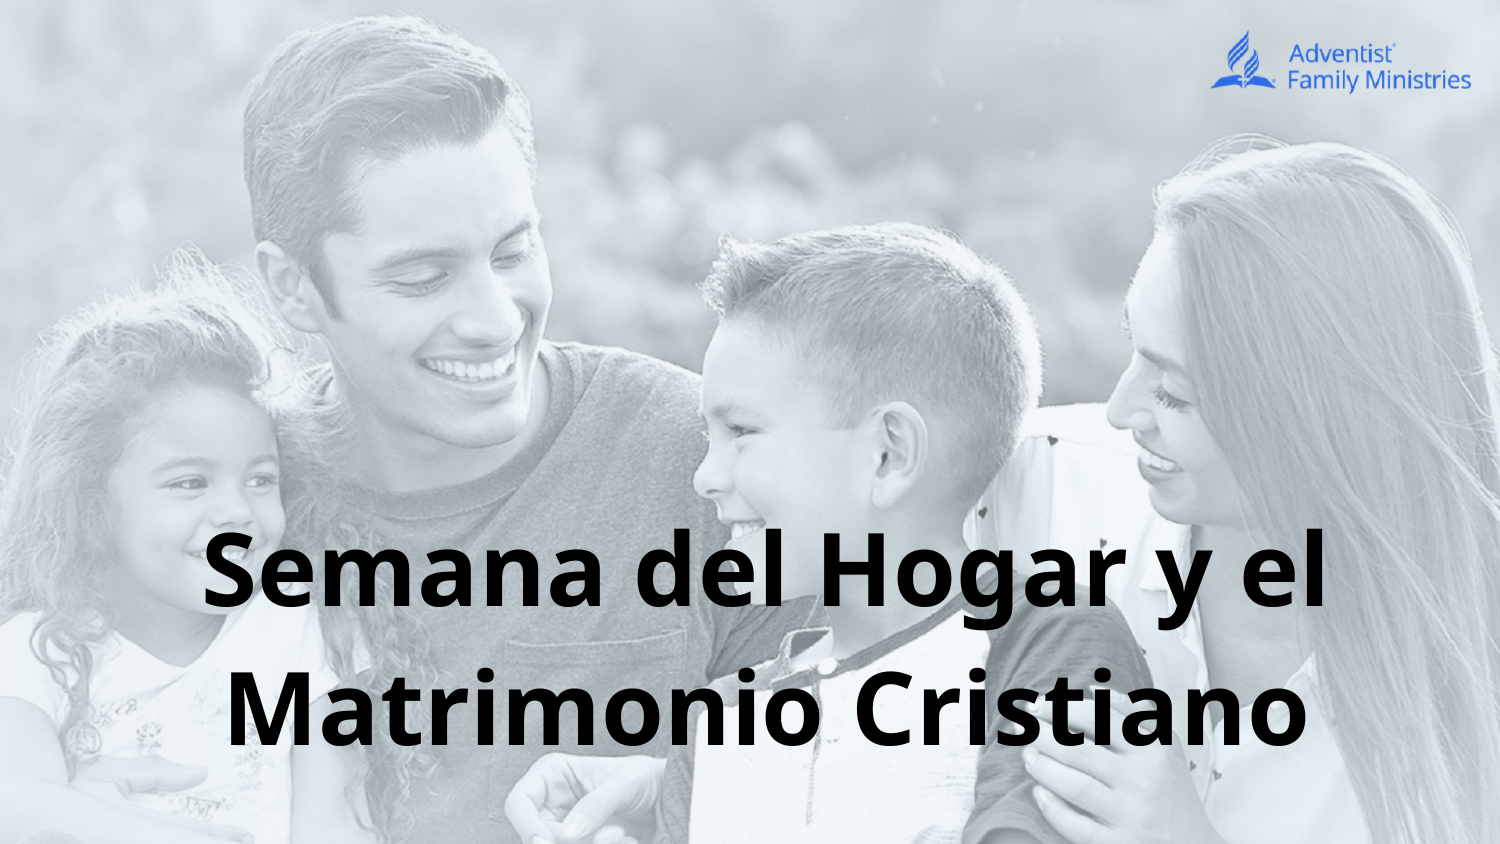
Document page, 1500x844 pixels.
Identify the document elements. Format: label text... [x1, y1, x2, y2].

picture [0, 0, 1500, 844]
title Semana del Hogar y el Matrimonio Cristiano [59, 482, 1475, 791]
